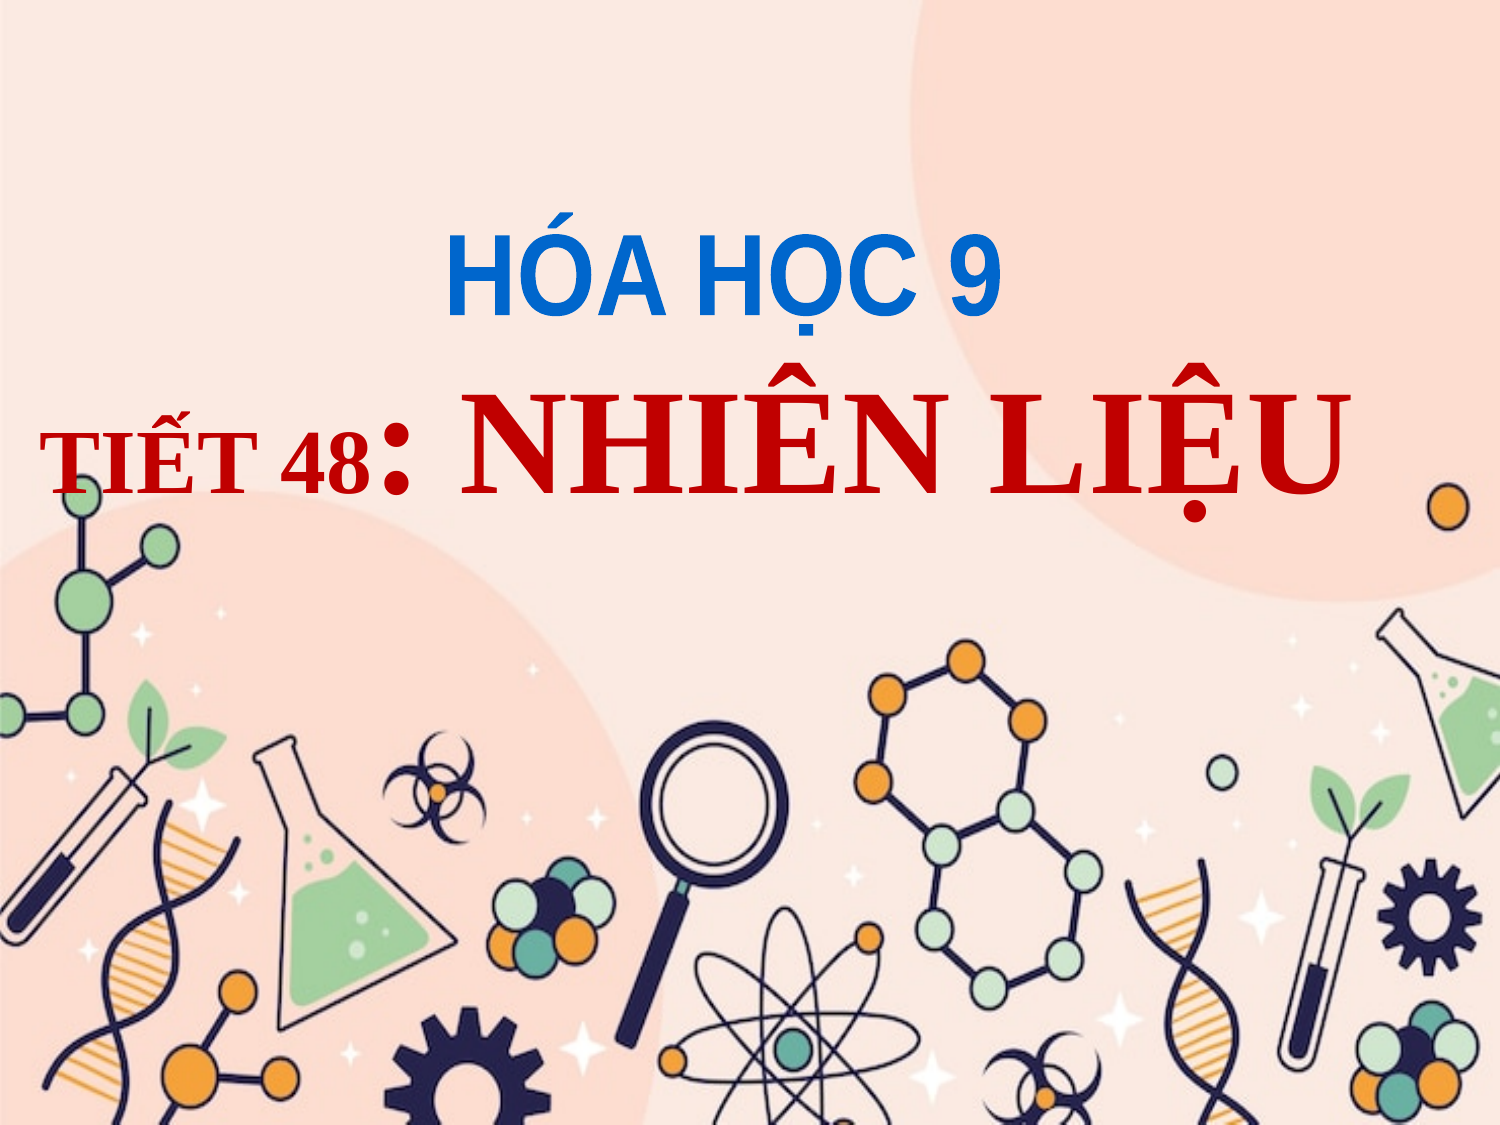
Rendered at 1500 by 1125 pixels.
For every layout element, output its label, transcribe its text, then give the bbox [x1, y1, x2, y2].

picture [0, 0, 1500, 1125]
text_box TIẾT 48: NHIÊN LIỆU [24, 335, 1500, 531]
picture [800, 325, 813, 335]
